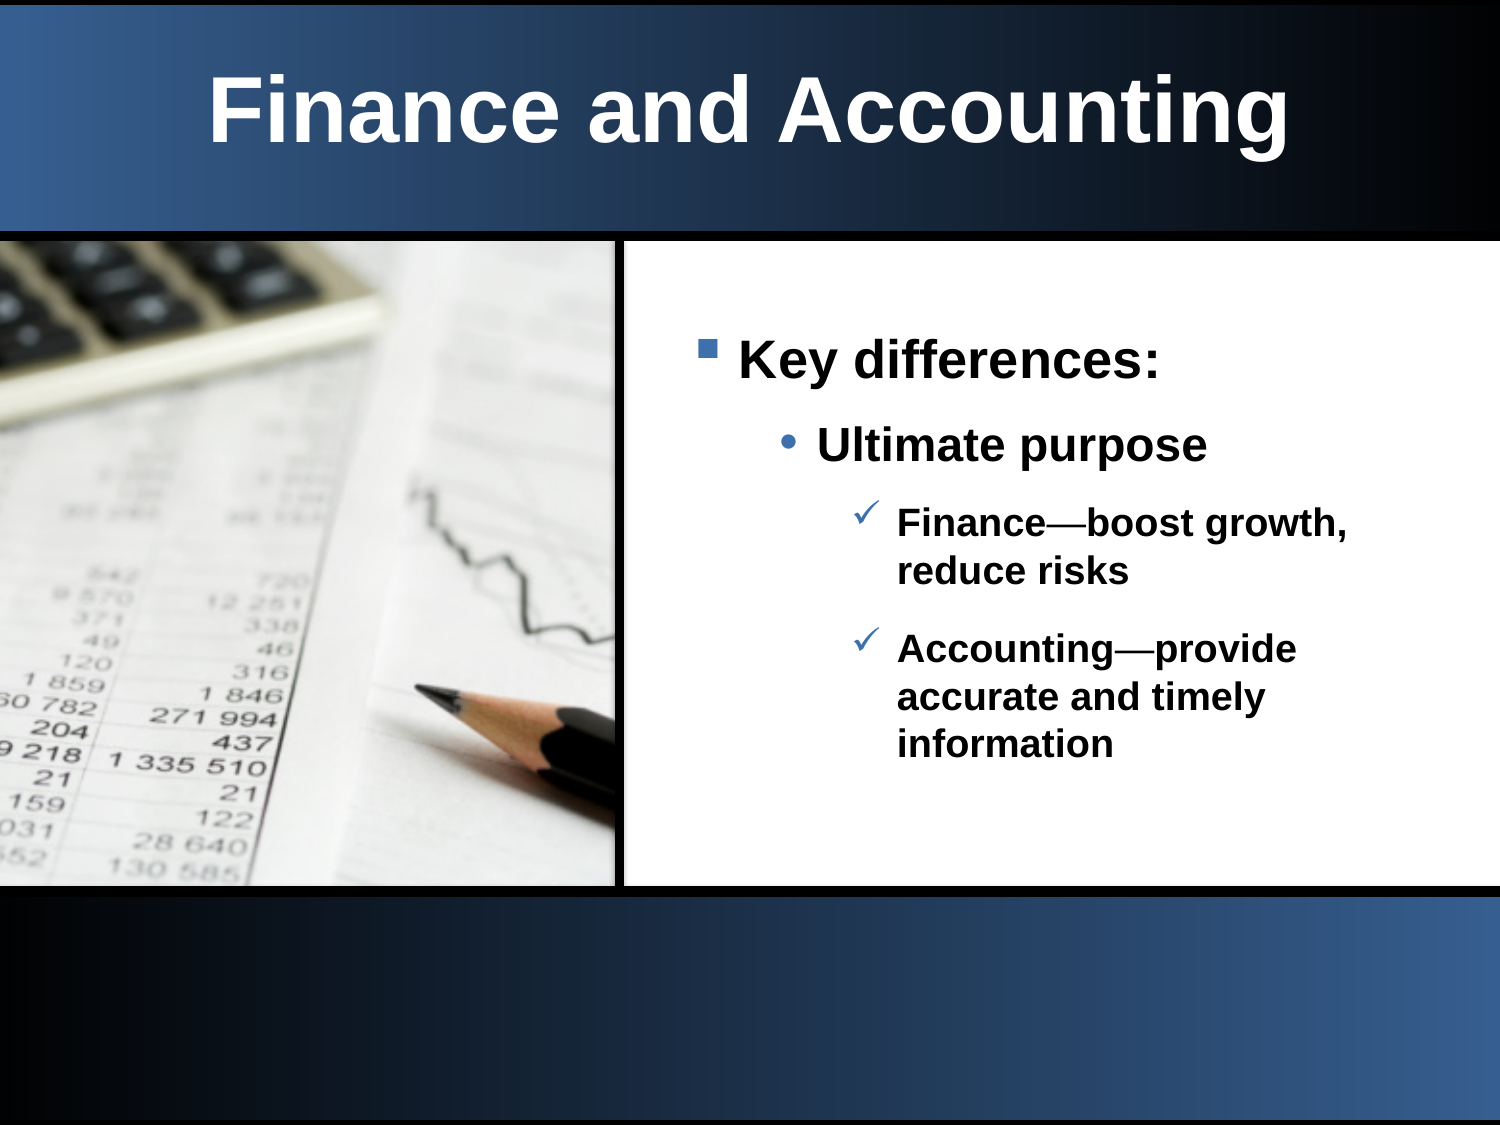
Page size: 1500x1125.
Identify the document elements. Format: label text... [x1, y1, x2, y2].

text_box Key differences: [678, 317, 1237, 398]
picture [0, 238, 619, 888]
text_box Ultimate purpose [764, 405, 1253, 478]
text_box Finance and Accounting [0, 54, 1500, 171]
text_box [0, 0, 1500, 54]
text_box [0, 891, 1500, 1125]
text_box [0, 171, 1500, 237]
text_box Finance—boost growth, reduce risks Accounting—provide accurate and timely information [836, 489, 1387, 774]
